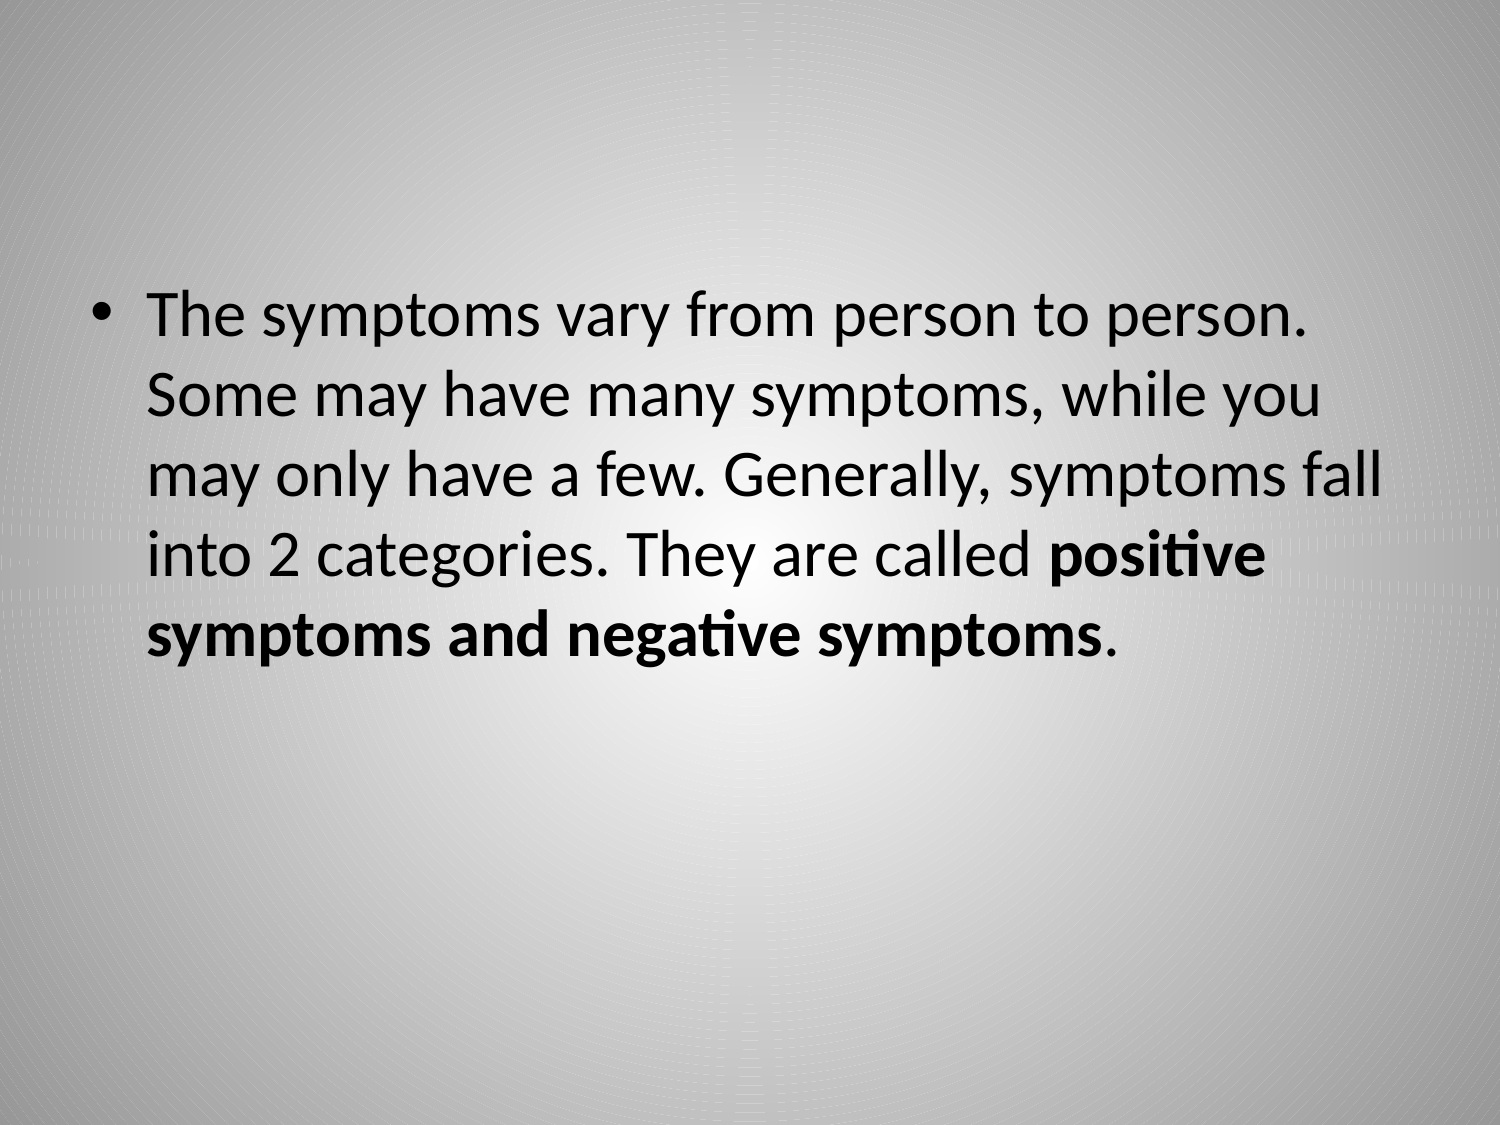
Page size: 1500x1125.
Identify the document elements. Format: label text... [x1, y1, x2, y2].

list The symptoms vary from person to person. Some may have many symptoms, while you may only have a few. Generally, symptoms fall into 2 categories. They are called positive symptoms and negative symptoms. [75, 262, 1425, 1005]
